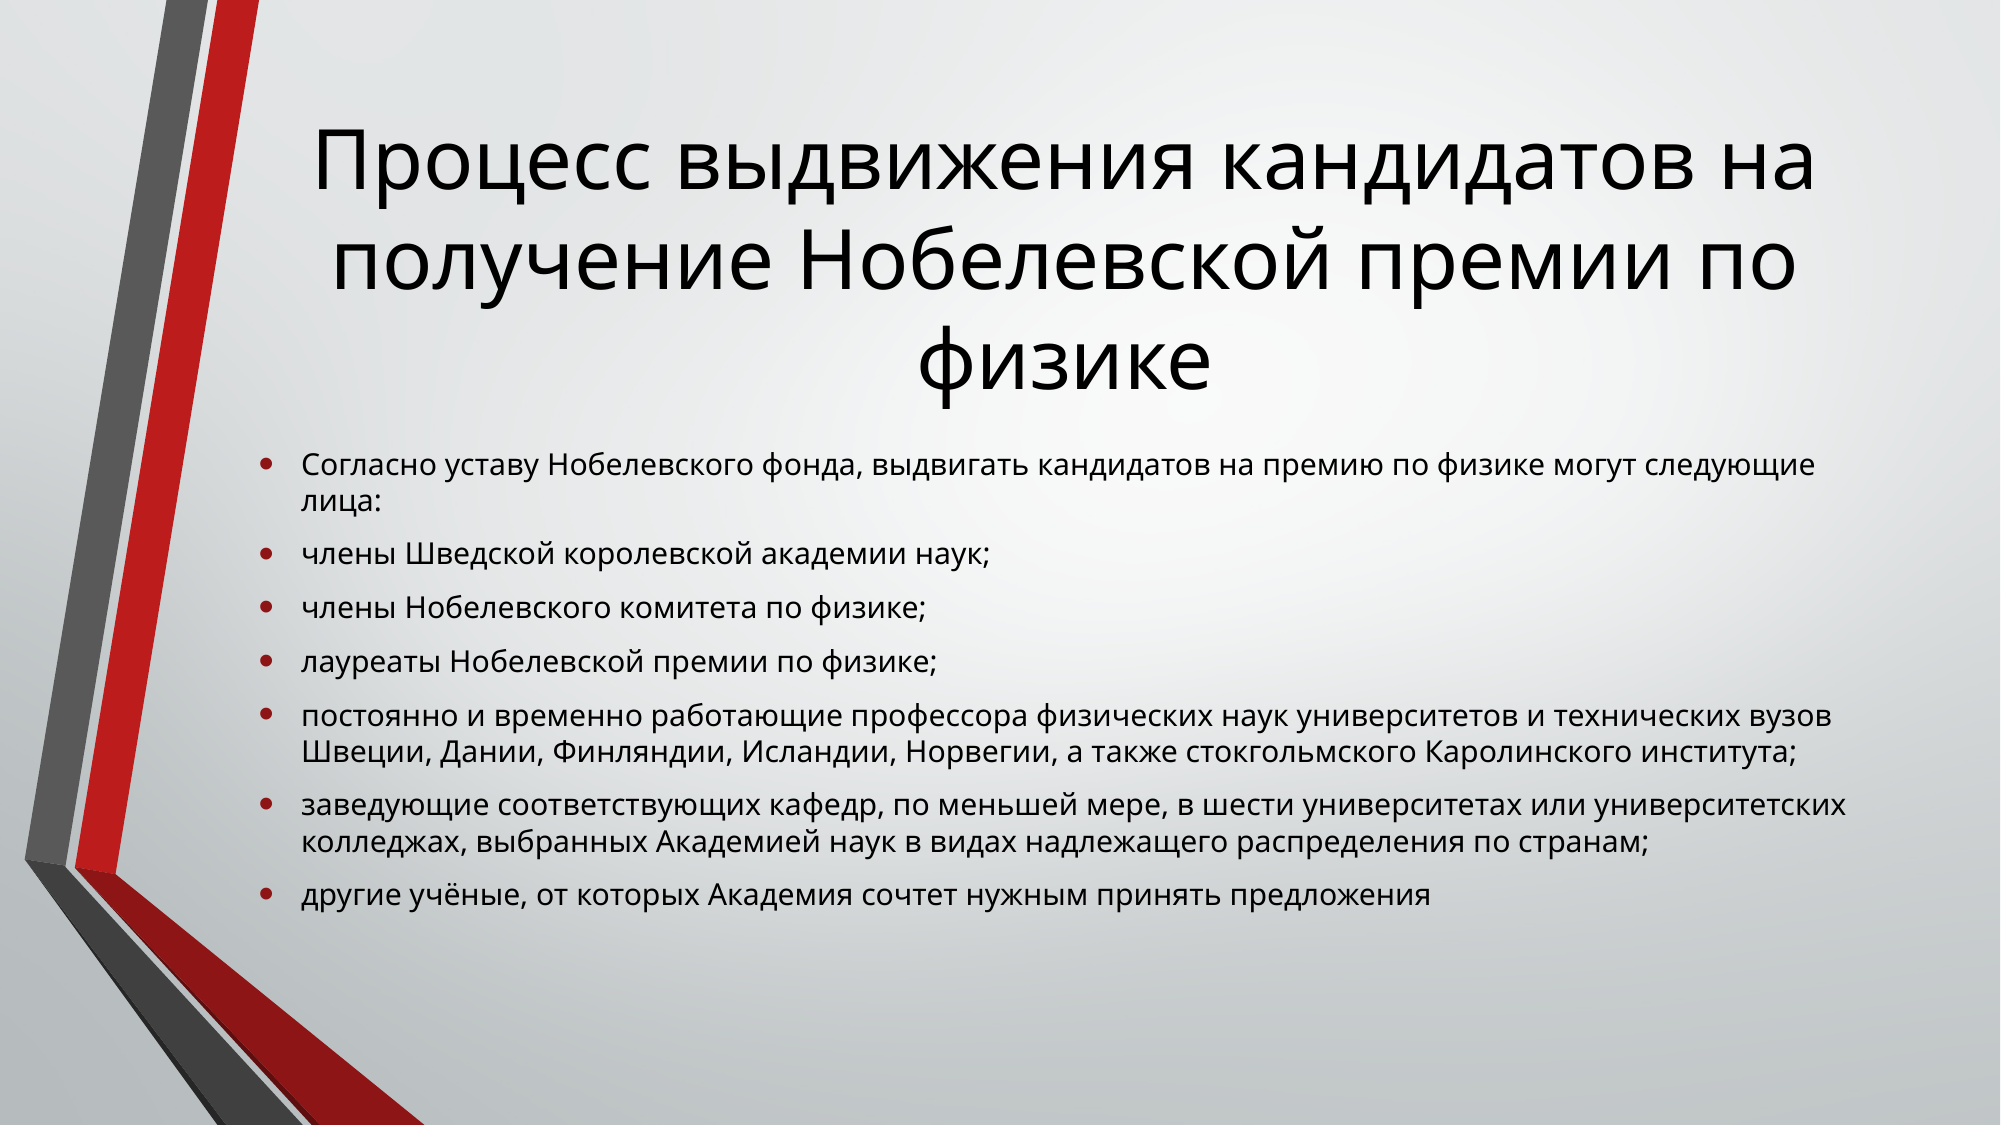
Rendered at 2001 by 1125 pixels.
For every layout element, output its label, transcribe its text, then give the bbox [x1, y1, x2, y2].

list Согласно уставу Нобелевского фонда, выдвигать кандидатов на премию по физике могут следующие лица: члены Шведской королевской академии наук; члены Нобелевского комитета по физике; лауреаты Нобелевской премии по физике; постоянно и временно работающие профессора физических наук университетов и технических вузов Швеции, Дании, Финляндии, Исландии, Норвегии, а также стокгольмского Каролинского института; заведующие соответствующих кафедр, по меньшей мере, в шести университетах или университетских колледжах, выбранных Академией наук в видах надлежащего распределения по странам; другие учёные, от которых Академия сочтет нужным принять предложения [243, 437, 1887, 950]
title Процесс выдвижения кандидатов на получение Нобелевской премии по физике [243, 112, 1887, 400]
